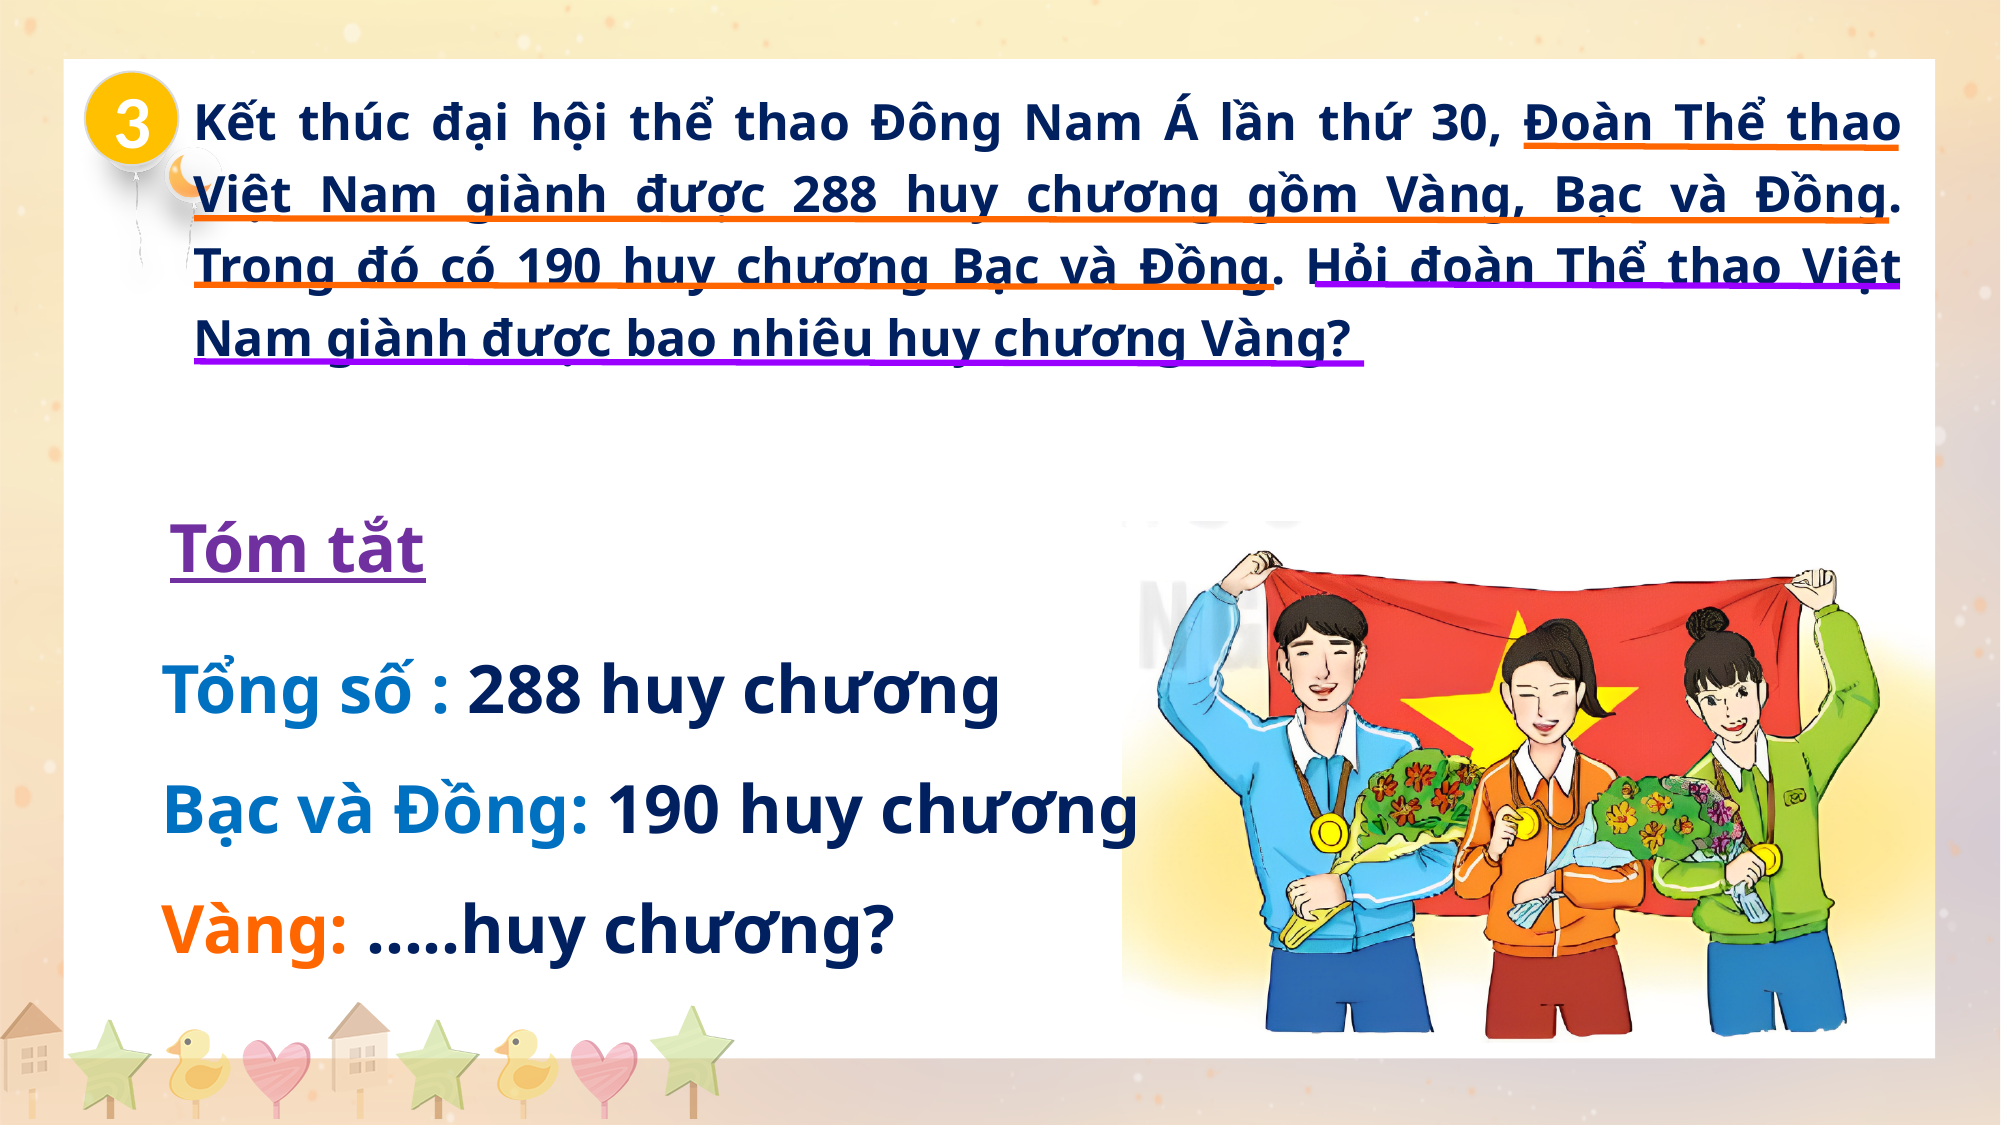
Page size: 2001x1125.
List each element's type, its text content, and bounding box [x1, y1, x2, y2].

picture [0, 0, 2001, 1125]
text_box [84, 71, 1918, 378]
text_box Tóm tắt [155, 498, 458, 594]
text_box Tổng số : 288 huy chương Bạc và Đồng: 190 huy chương Vàng: …..huy chương? [146, 599, 1122, 974]
